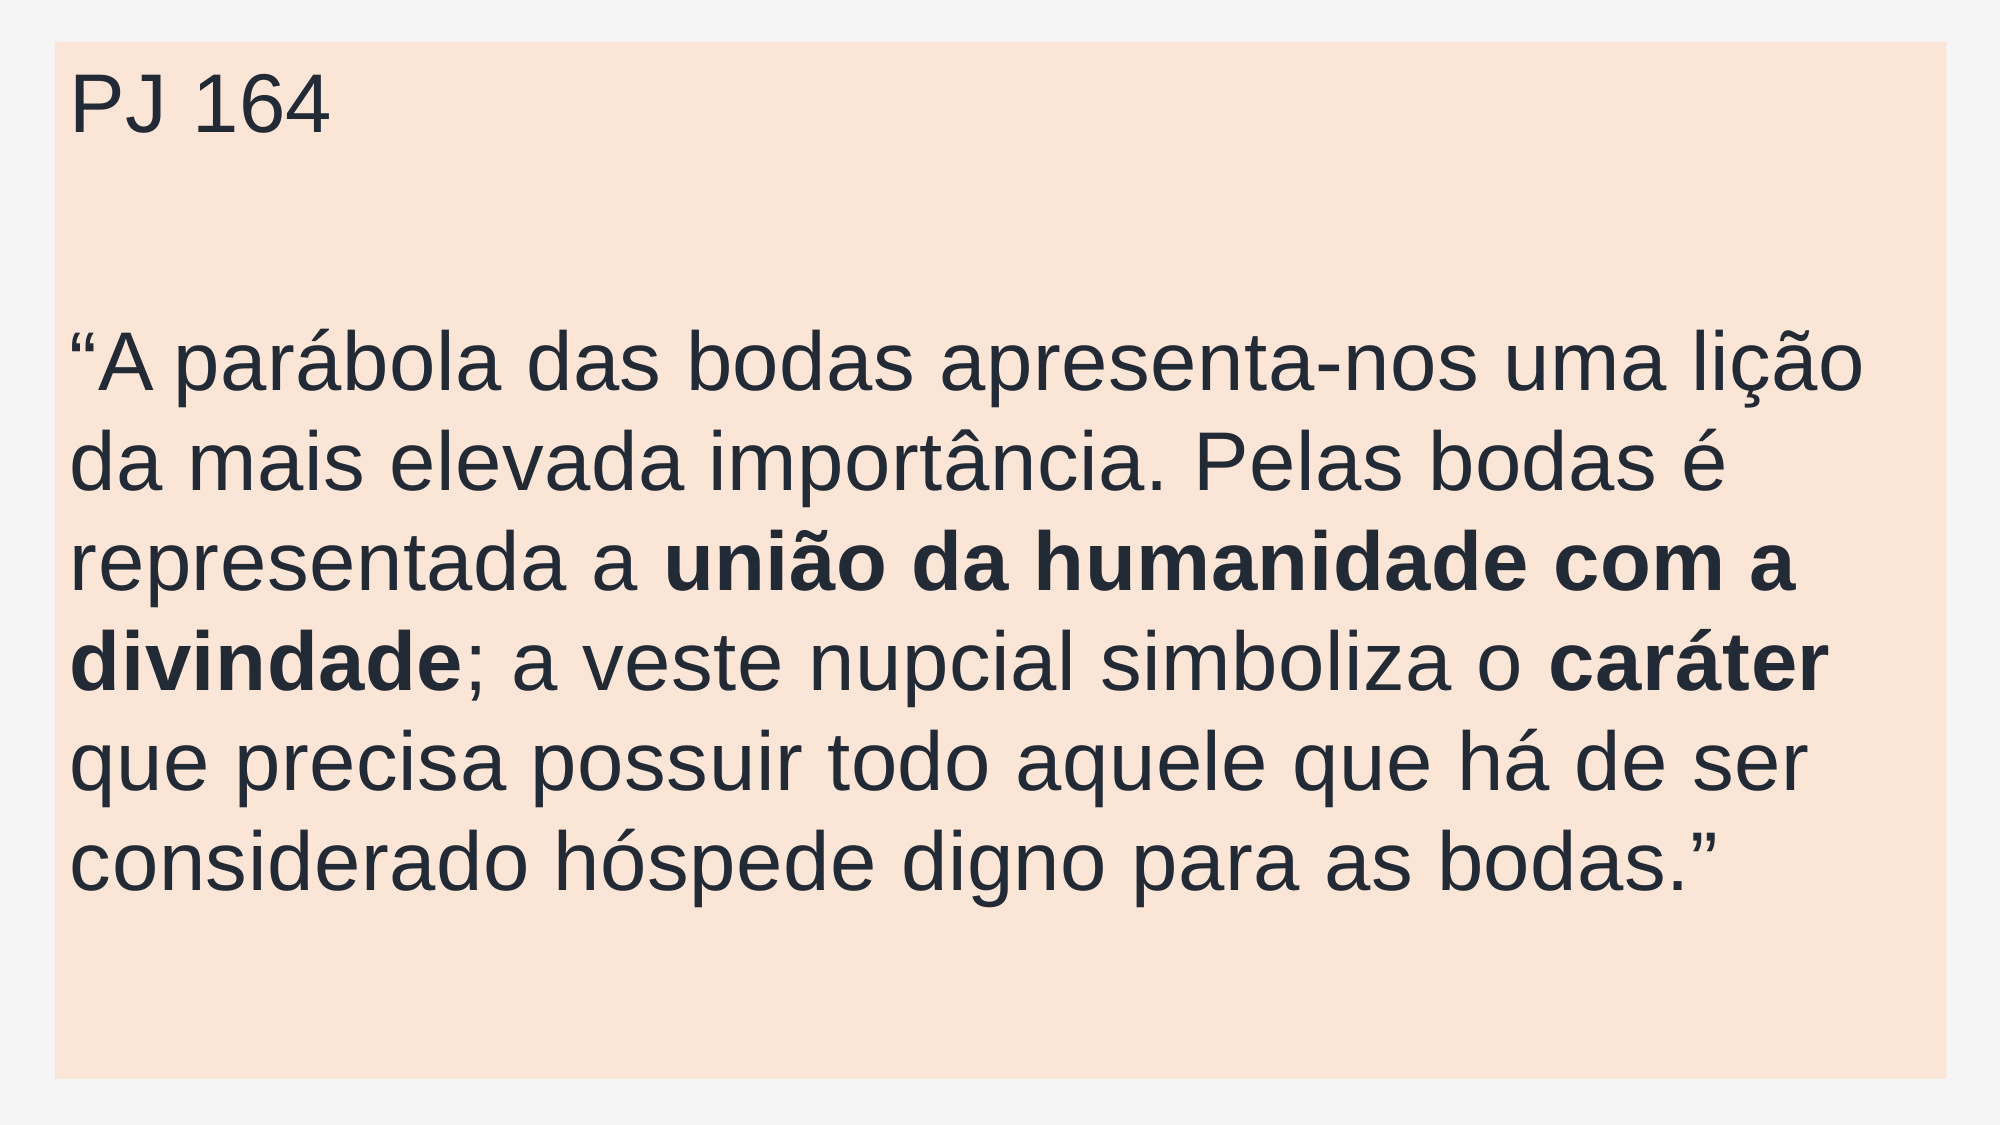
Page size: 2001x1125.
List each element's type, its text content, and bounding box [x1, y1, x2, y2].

list PJ 164 “A parábola das bodas apresenta-nos uma lição da mais elevada importância. Pelas bodas é representada a união da humanidade com a divindade; a veste nupcial simboliza o caráter que precisa possuir todo aquele que há de ser considerado hóspede digno para as bodas.” [55, 41, 1947, 1079]
text_box [133, 543, 1867, 989]
